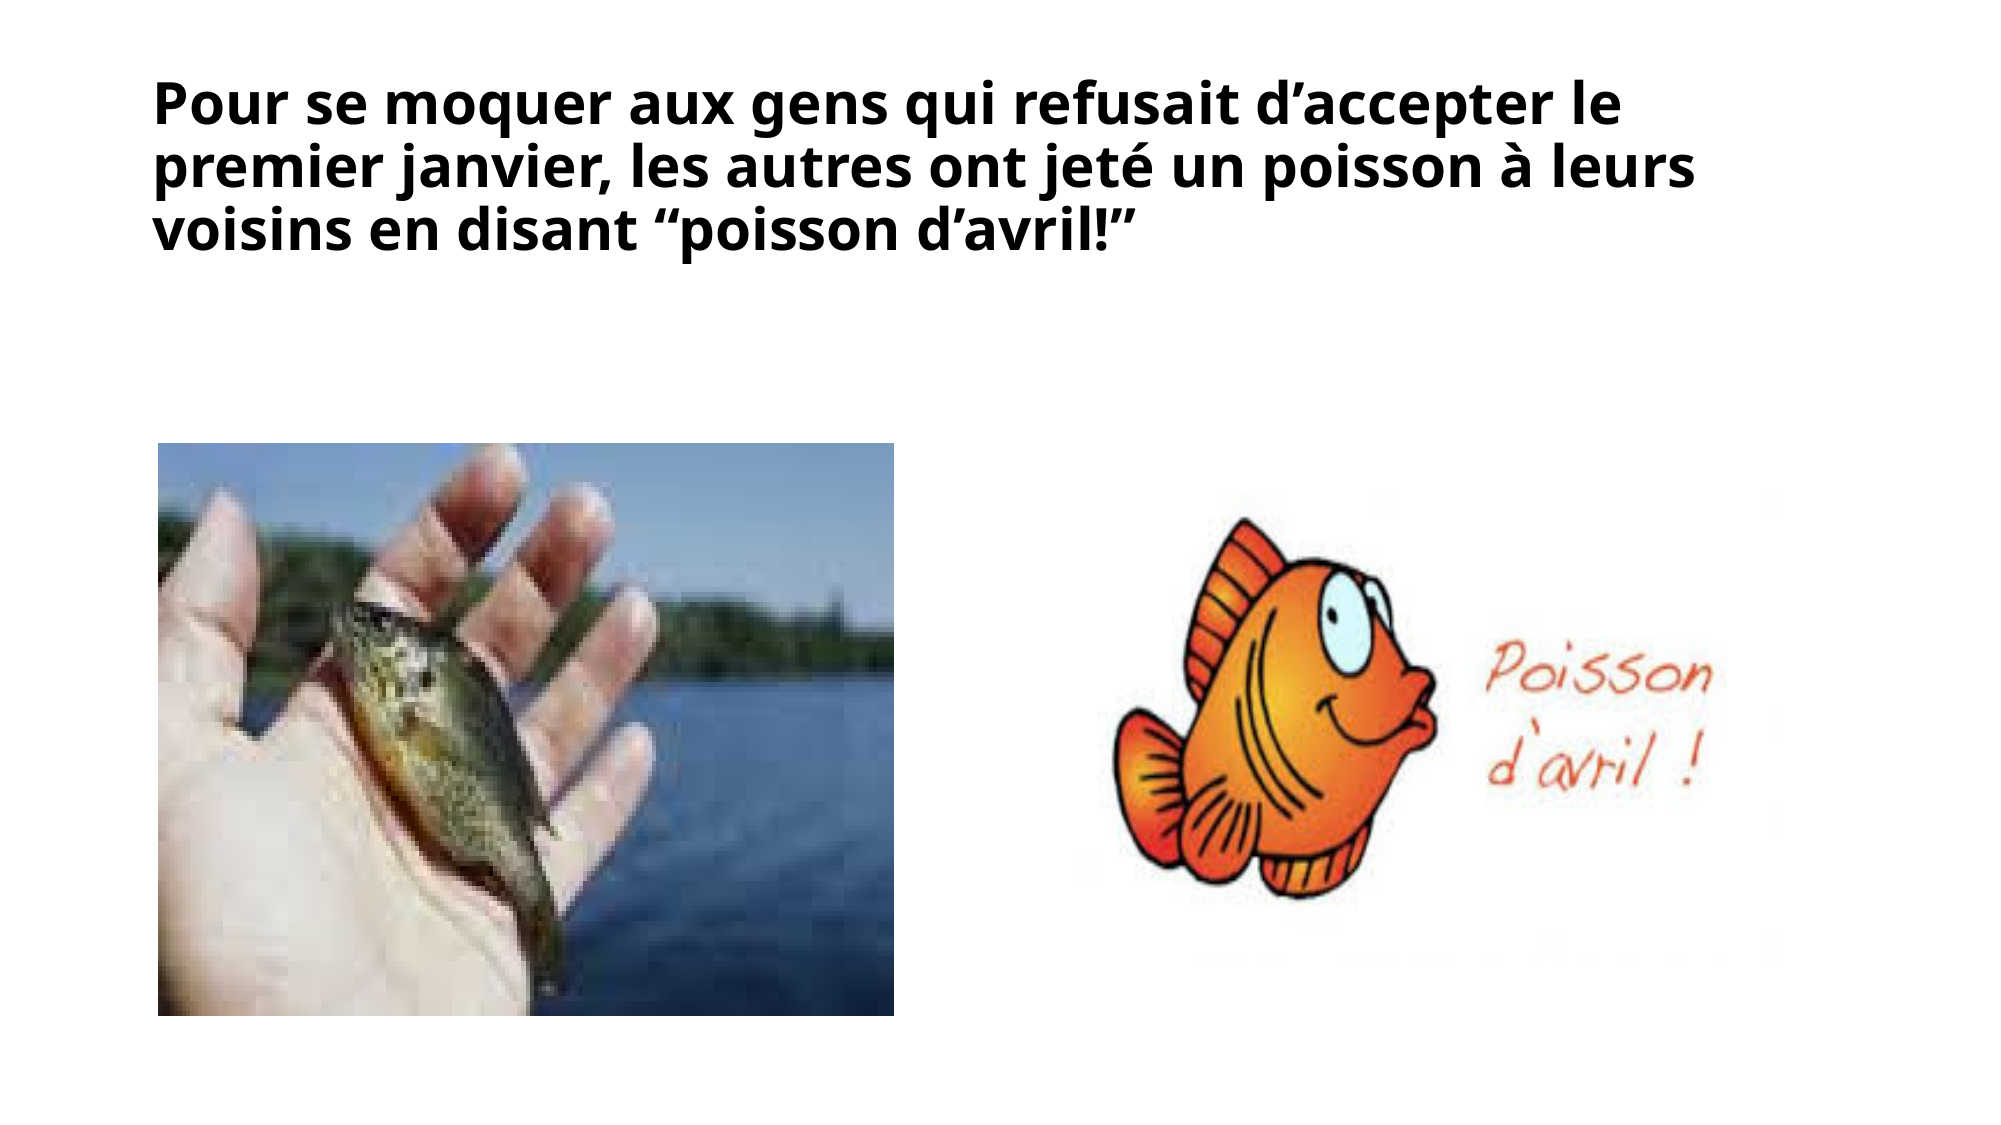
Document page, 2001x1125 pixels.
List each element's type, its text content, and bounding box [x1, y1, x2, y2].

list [157, 443, 894, 1016]
title Pour se moquer aux gens qui refusait d’accepter le premier janvier, les autres ont jeté un poisson à leurs voisins en disant “poisson d’avril!” [137, 59, 1863, 278]
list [1062, 470, 1778, 961]
